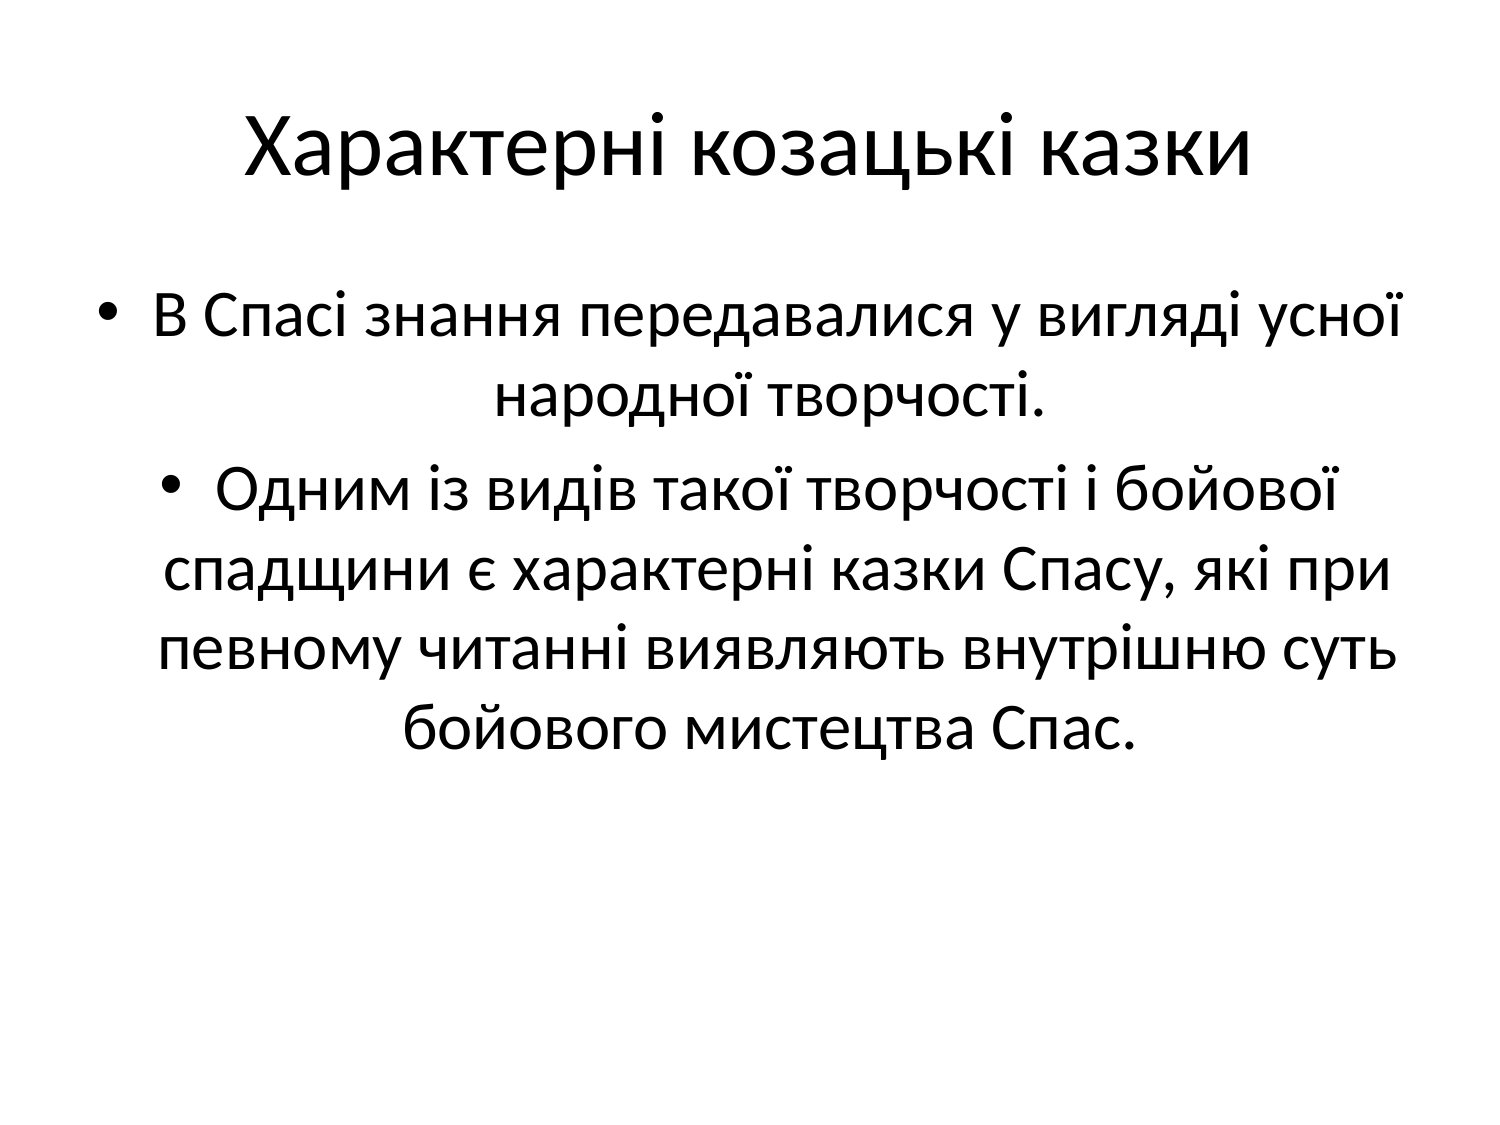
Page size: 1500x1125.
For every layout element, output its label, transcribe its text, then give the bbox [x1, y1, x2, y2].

list В Спасі знання передавалися у вигляді усної народної творчості. Одним із видів такої творчості і бойової спадщини є характерні казки Спасу, які при певному читанні виявляють внутрішню суть бойового мистецтва Спас. [75, 262, 1425, 1005]
title Характерні козацькі казки [75, 45, 1425, 233]
